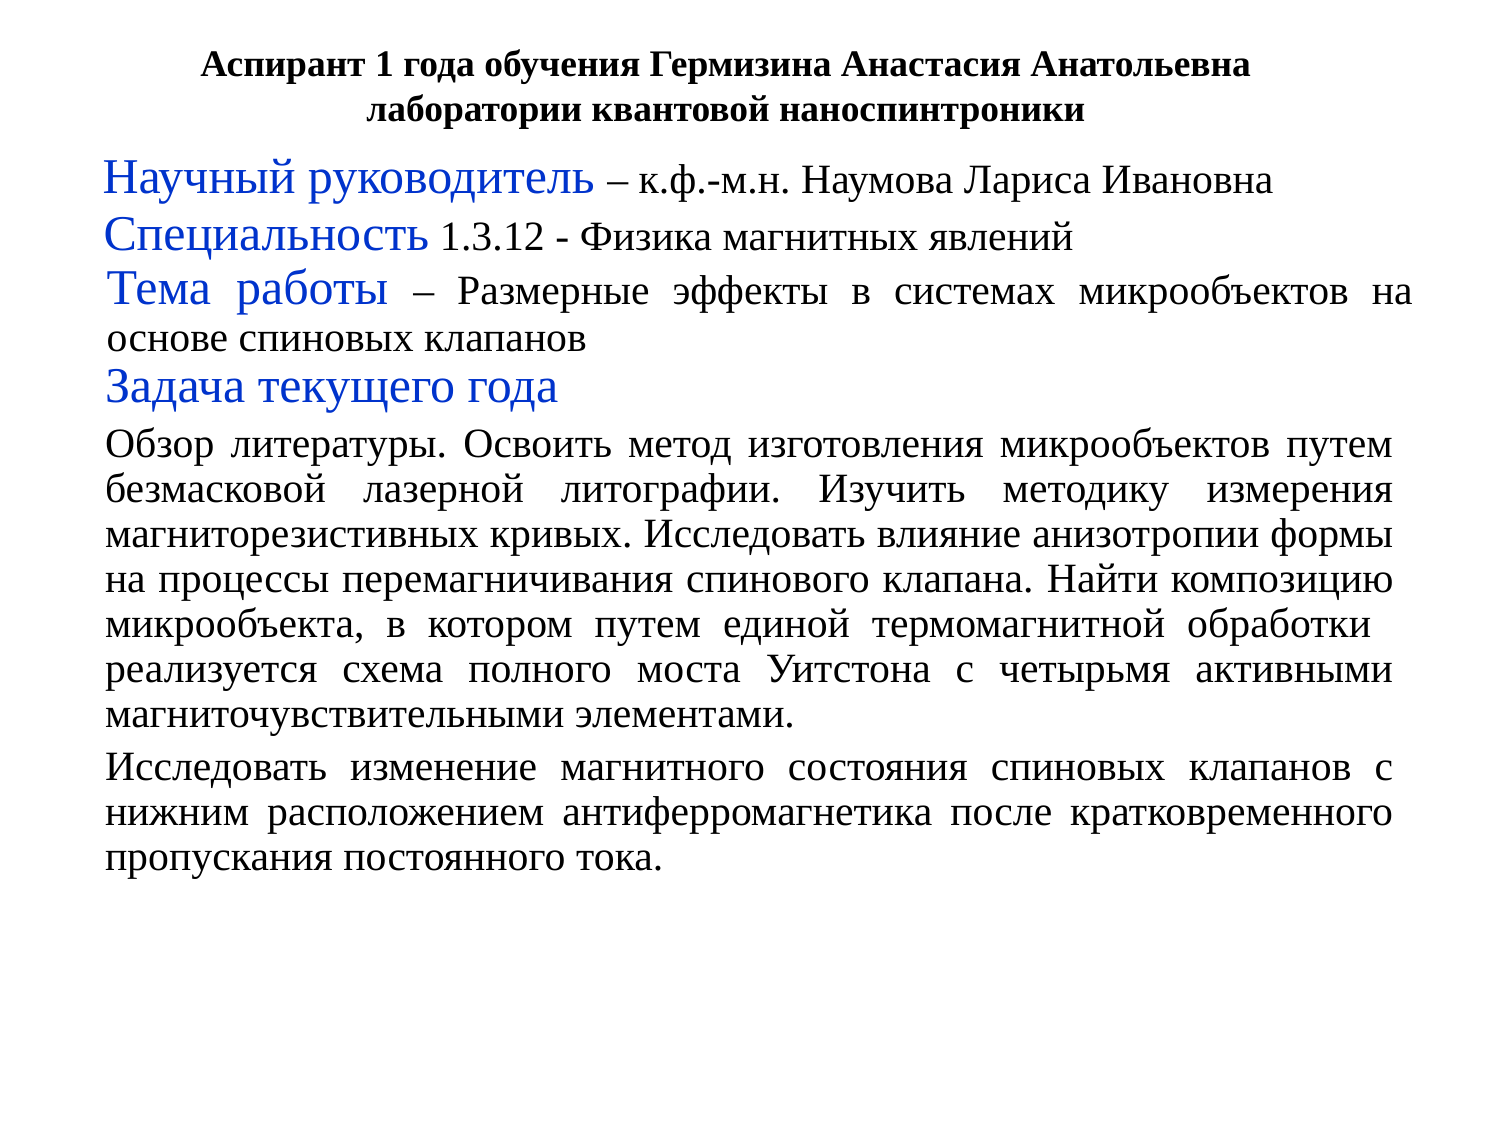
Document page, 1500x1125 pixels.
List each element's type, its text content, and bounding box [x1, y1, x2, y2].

text_box Научный руководитель – к.ф.-м.н. Наумова Лариса Ивановна [87, 136, 1500, 208]
text_box Тема работы – Размерные эффекты в системах микрообъектов на основе спиновых клапанов [91, 253, 1428, 325]
text_box Задача текущего года Обзор литературы. Освоить метод изготовления микрообъектов путем безмасковой лазерной литографии. Изучить методику измерения магниторезистивных кривых. Исследовать влияние анизотропии формы на процессы перемагничивания спинового клапана. Найти композицию микрообъекта, в котором путем единой термомагнитной обработки реализуется схема полного моста Уитстона с четырьмя активными магниточувствительными элементами. Исследовать изменение магнитного состояния спиновых клапанов с нижним расположением антиферромагнетика после кратковременного пропускания постоянного тока. [90, 351, 1409, 423]
subtitle Специальность 1.3.12 - Физика магнитных явлений [88, 208, 1406, 272]
title Аспирант 1 года обучения Гермизина Анастасия Анатольевна лаборатории квантовой наноспинтроники [88, 31, 1364, 136]
